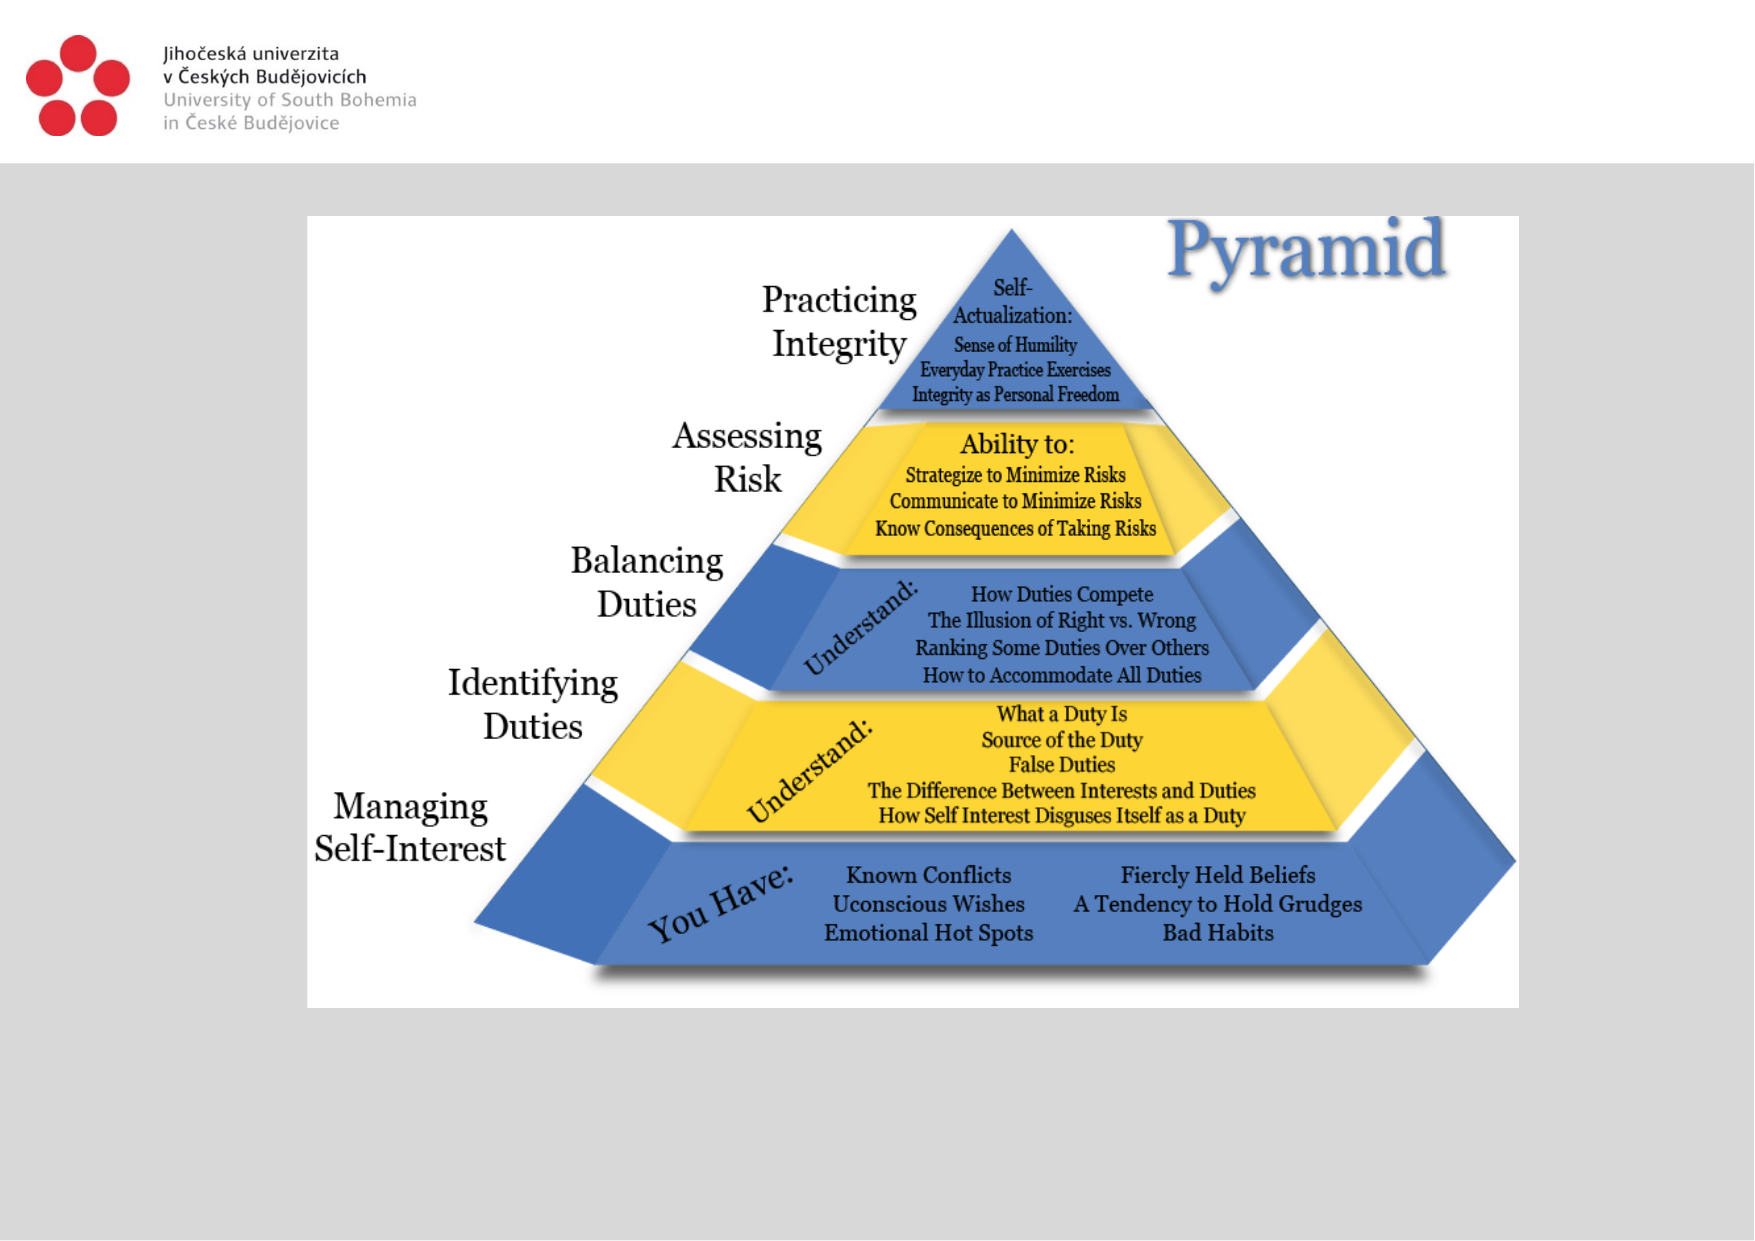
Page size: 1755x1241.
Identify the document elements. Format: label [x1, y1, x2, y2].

picture [26, 35, 417, 136]
picture [306, 215, 1536, 1008]
